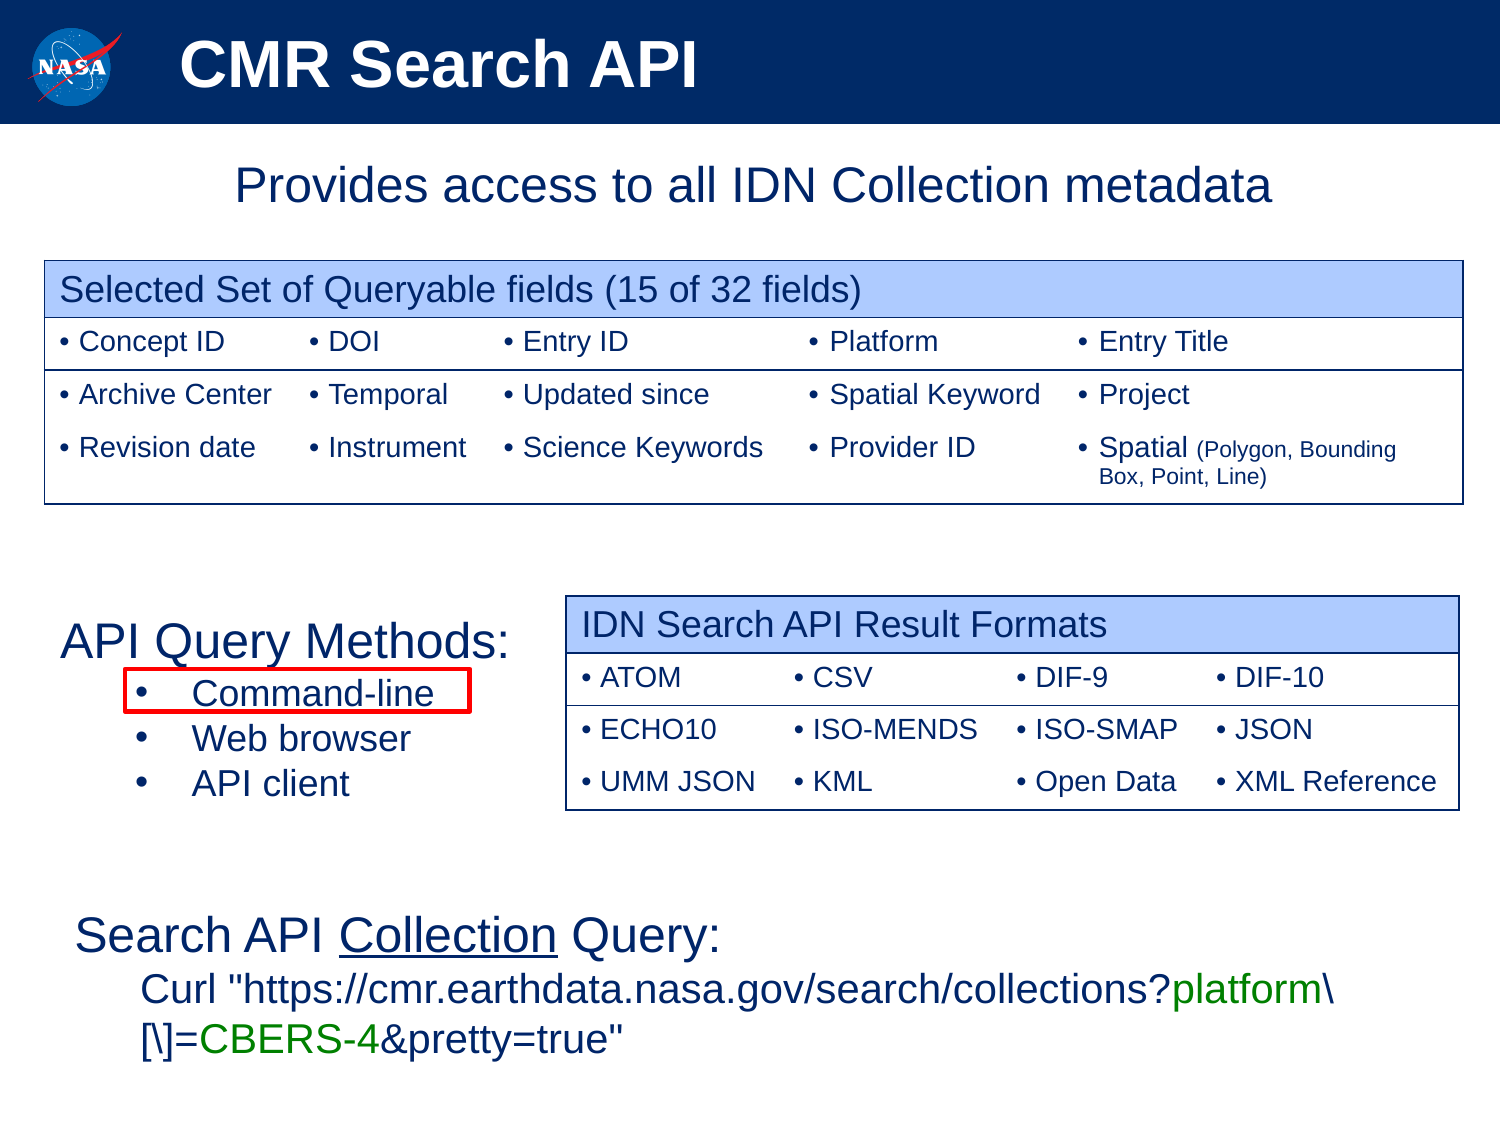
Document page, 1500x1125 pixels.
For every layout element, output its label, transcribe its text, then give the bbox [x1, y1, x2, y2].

table_cell Entry Title [1063, 318, 1462, 369]
table_cell Project [1063, 371, 1462, 423]
list Provides access to all IDN Collection metadata [32, 145, 1475, 287]
table_cell Instrument [294, 423, 489, 503]
title CMR Search API [164, 20, 1475, 103]
table_header Selected Set of Queryable fields (15 of 32 fields) [45, 261, 1462, 317]
table_cell Entry ID [489, 318, 794, 369]
text_box API Query Methods: Command-line Web browser API client [45, 601, 1468, 811]
table_header IDN Search API Result Formats [567, 597, 1458, 601]
table_cell Platform [794, 318, 1063, 369]
table_cell Revision date [45, 423, 294, 503]
table_cell Science Keywords [489, 423, 794, 503]
table_cell Provider ID [794, 423, 1063, 503]
picture [0, 0, 1500, 124]
table_cell DOI [294, 318, 489, 369]
text_box Search API Collection Query: Curl "https://cmr.earthdata.nasa.gov/search/collections?platform\[\]=CBERS-4&pretty=true" [59, 894, 1500, 1070]
table_cell Concept ID [45, 318, 294, 369]
table_cell Spatial Keyword [794, 371, 1063, 423]
text_box [124, 668, 470, 712]
table_cell Temporal [294, 371, 489, 423]
table_cell Spatial (Polygon, Bounding Box, Point, Line) [1063, 423, 1462, 503]
table_cell Archive Center [45, 371, 294, 423]
table_cell Updated since [489, 371, 794, 423]
